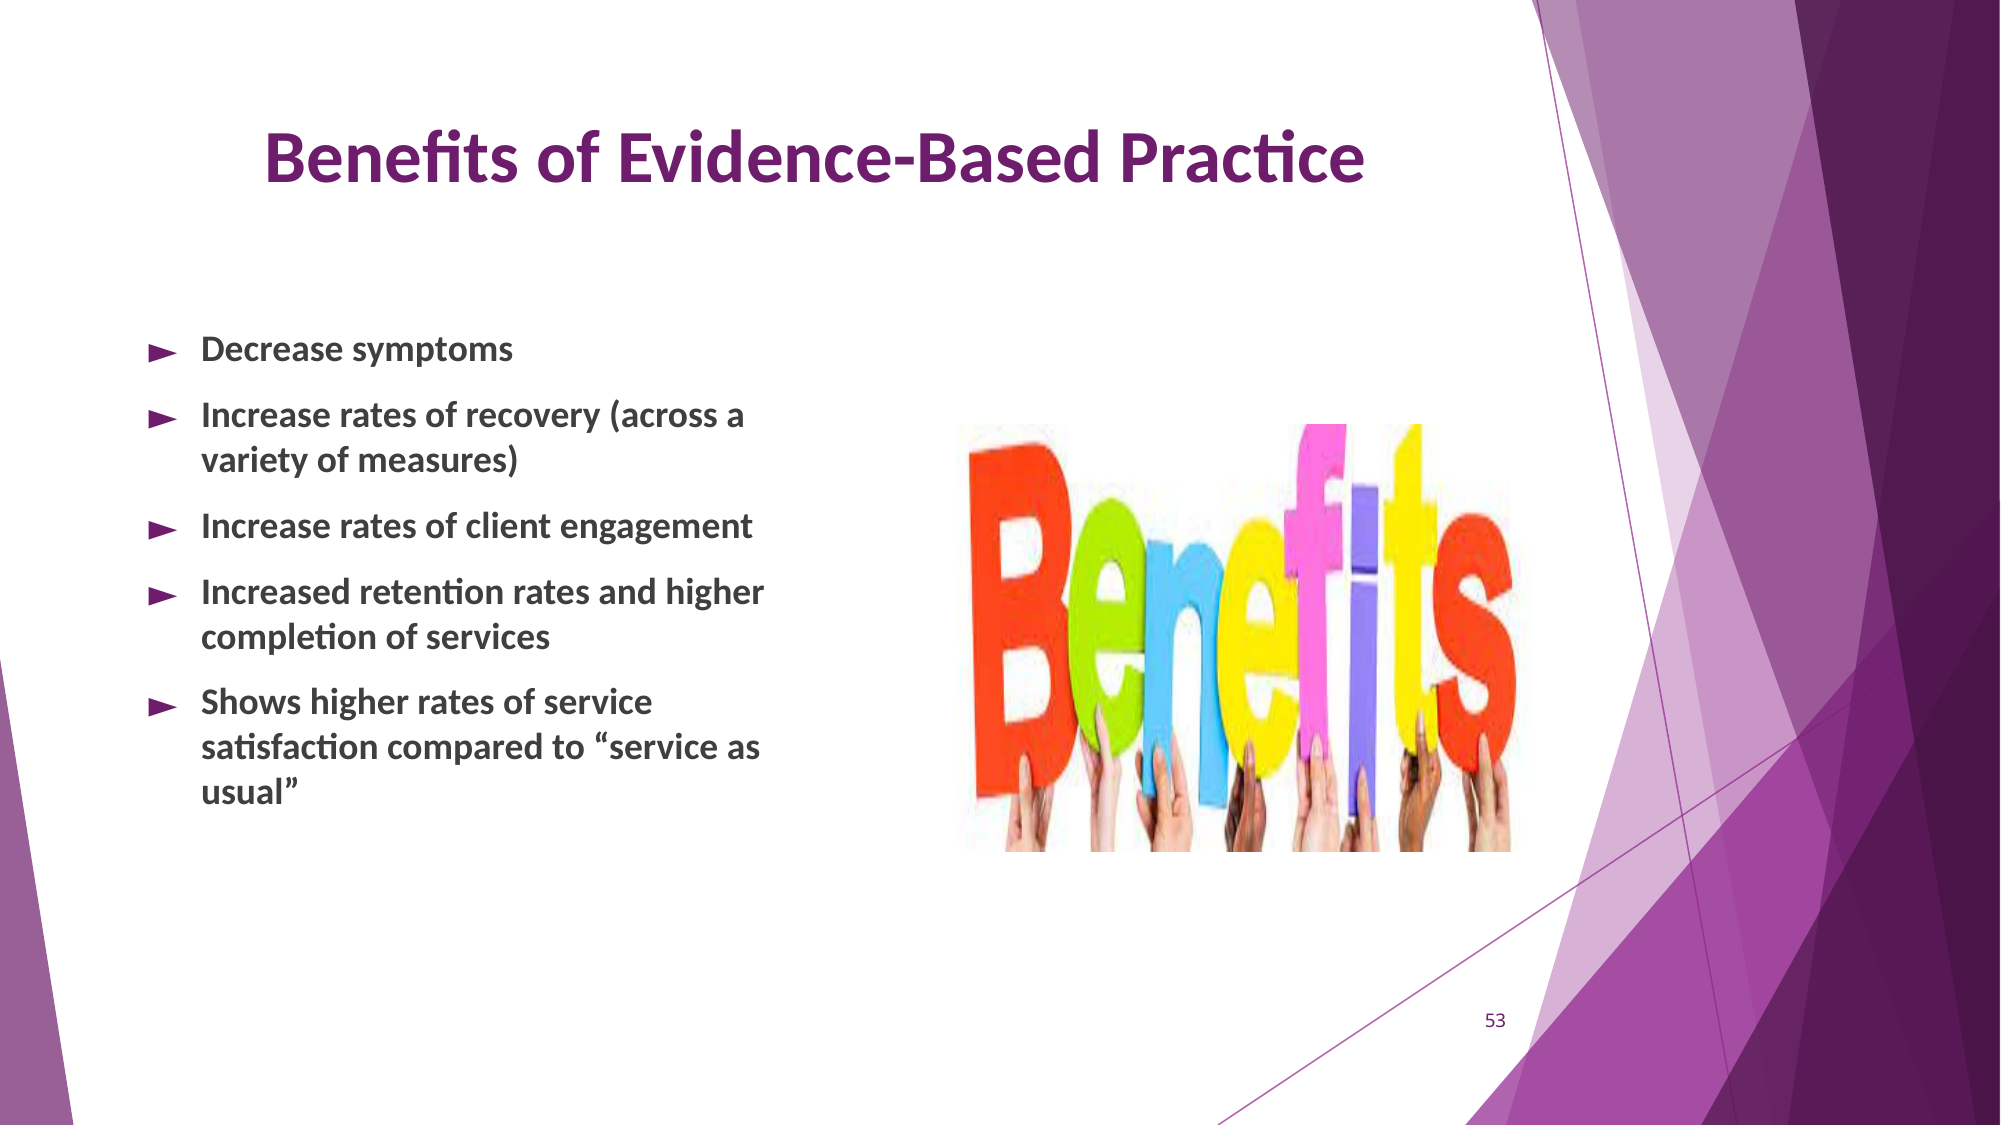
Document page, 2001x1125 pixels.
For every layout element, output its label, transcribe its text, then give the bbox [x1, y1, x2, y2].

slide_number 53 [1409, 991, 1522, 1051]
picture [935, 424, 1548, 852]
title Benefits of Evidence-Based Practice [111, 99, 1522, 317]
list Decrease symptoms Increase rates of recovery (across a variety of measures) Increase rates of client engagement Increased retention rates and higher completion of services Shows higher rates of service satisfaction compared to “service as usual” [111, 316, 848, 991]
